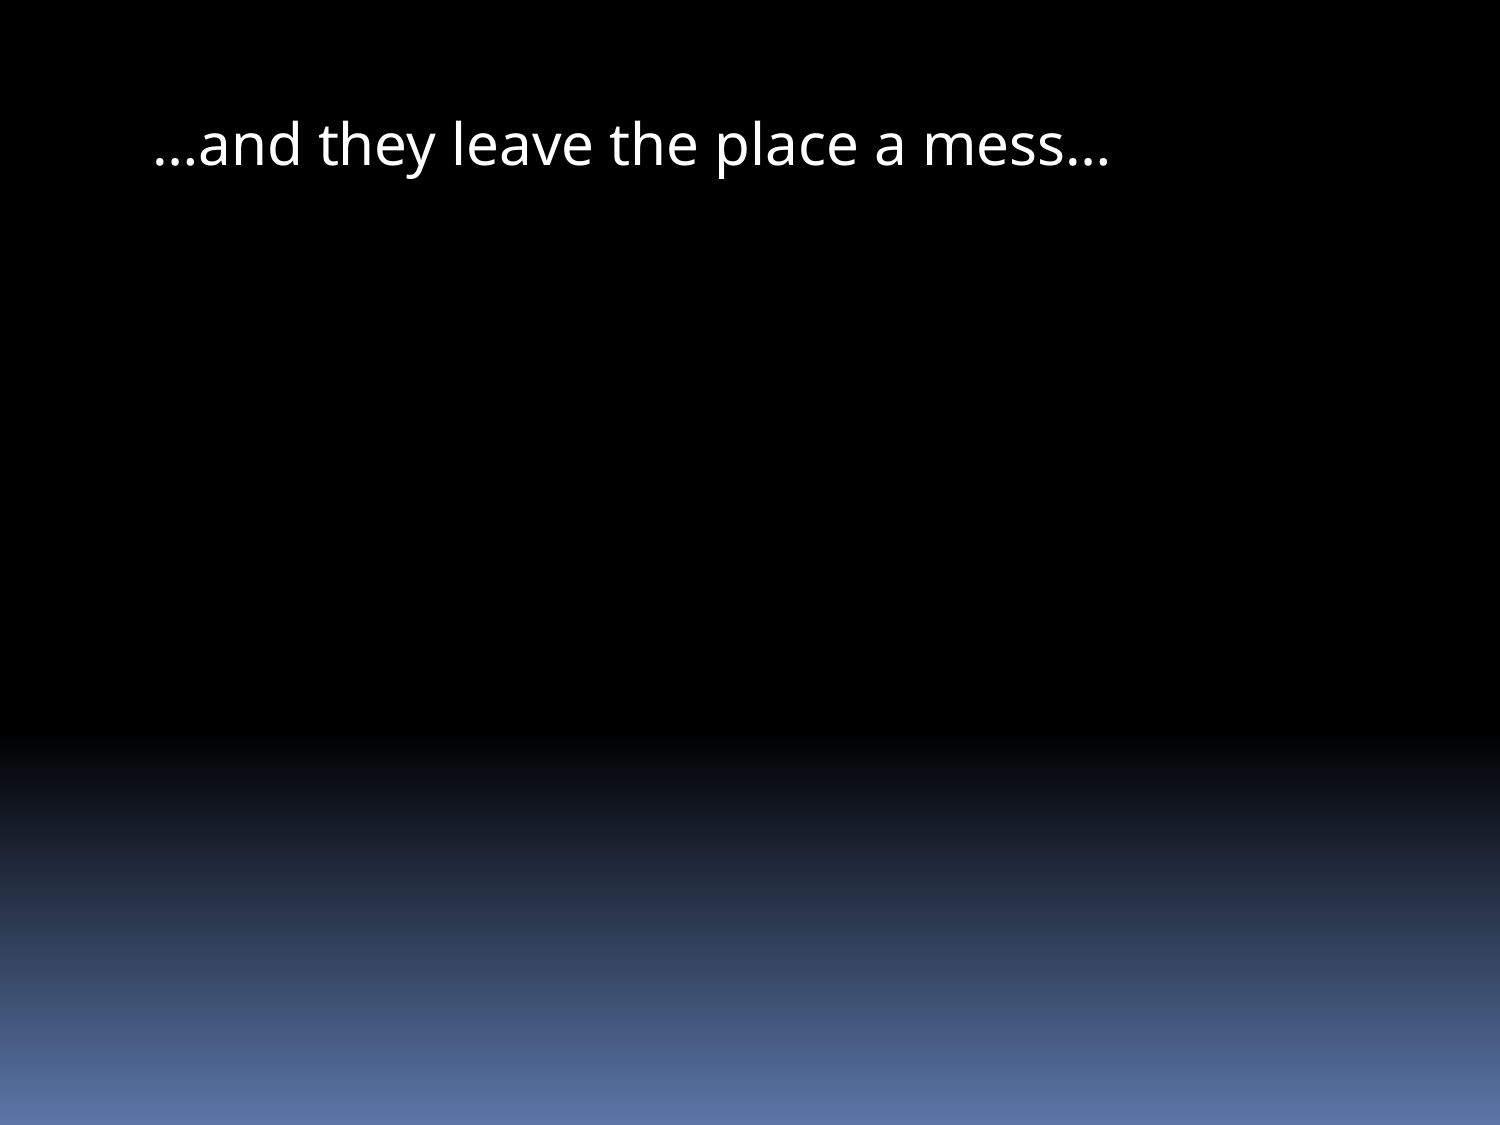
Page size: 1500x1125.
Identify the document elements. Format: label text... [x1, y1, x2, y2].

text_box …and they leave the place a mess… [137, 99, 1163, 185]
